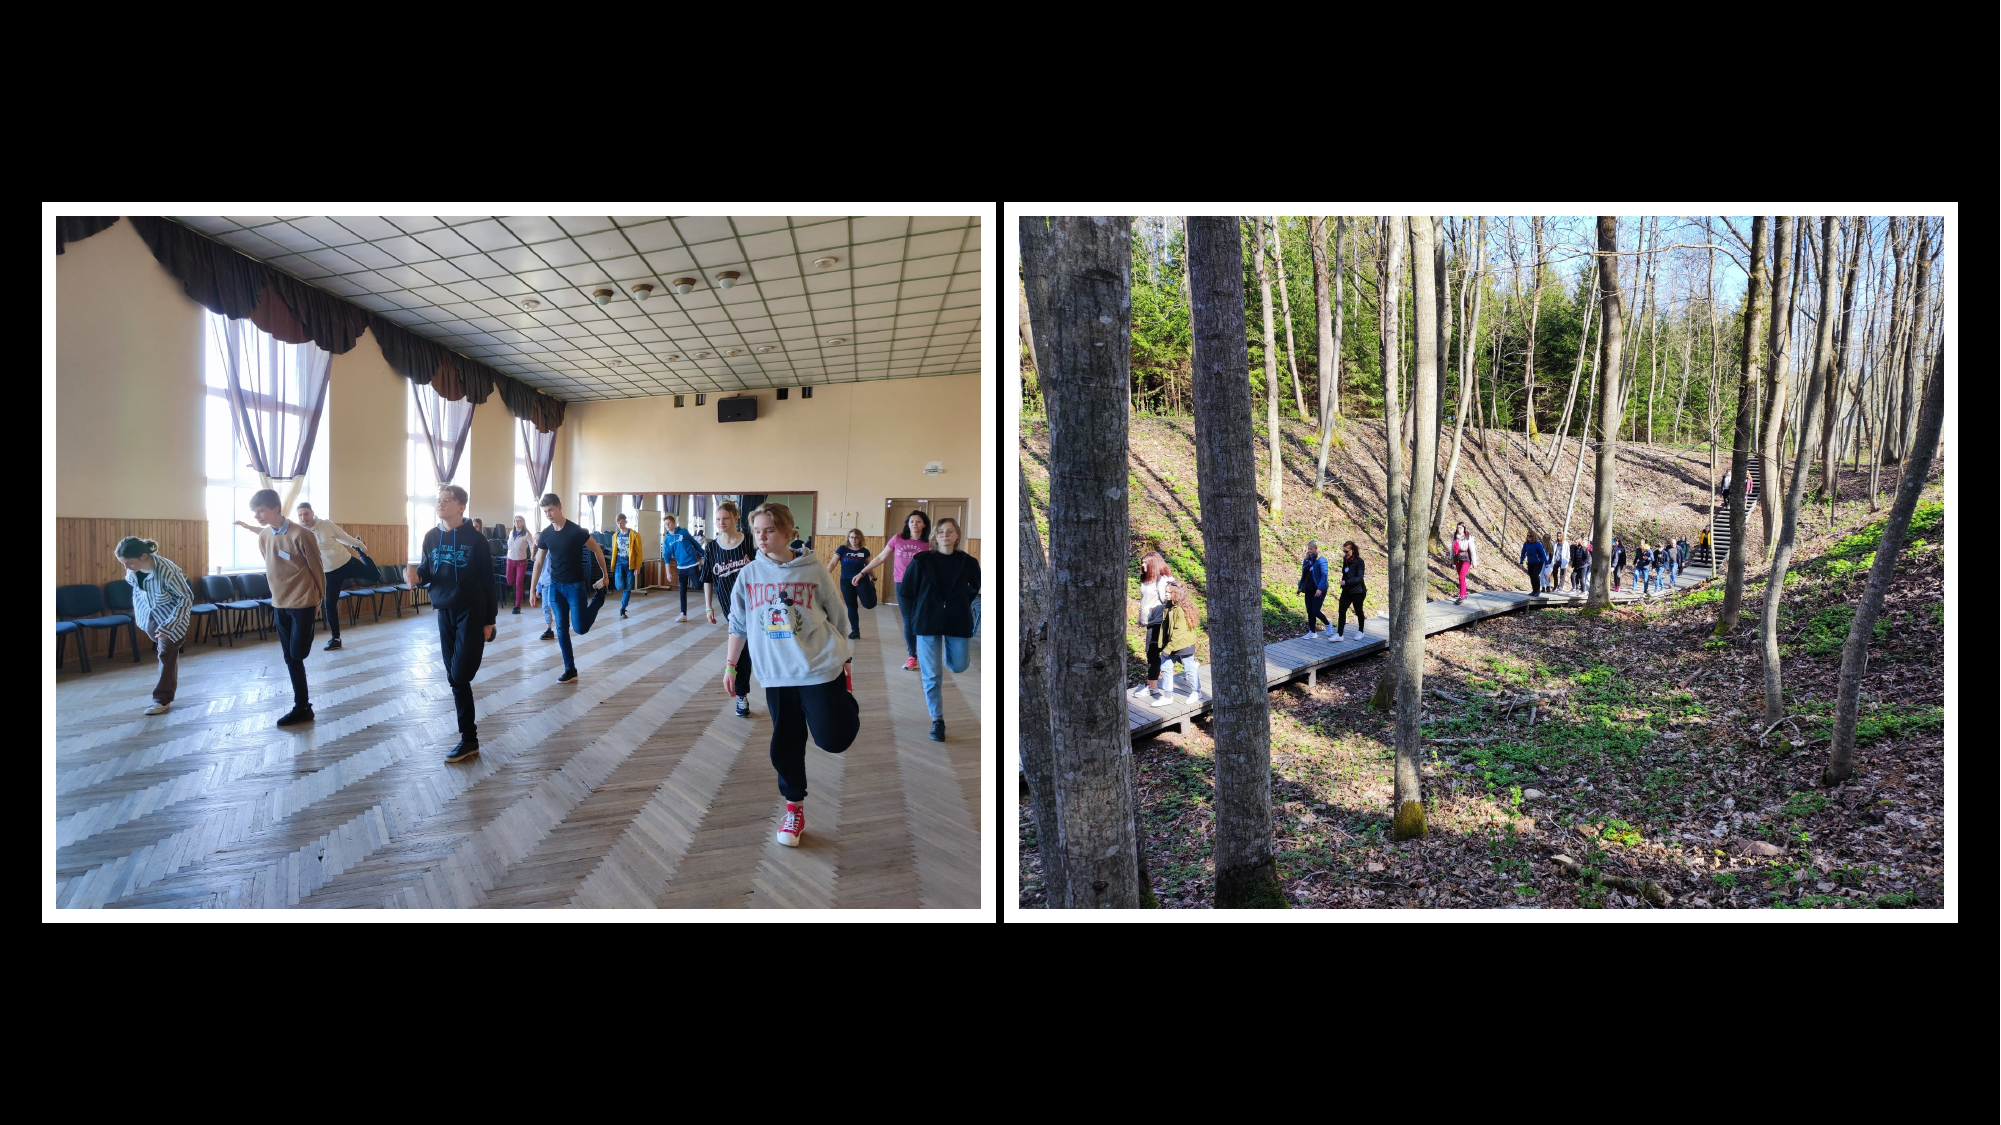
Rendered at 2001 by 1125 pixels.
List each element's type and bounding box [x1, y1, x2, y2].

picture [56, 216, 982, 909]
picture [1018, 216, 1944, 909]
